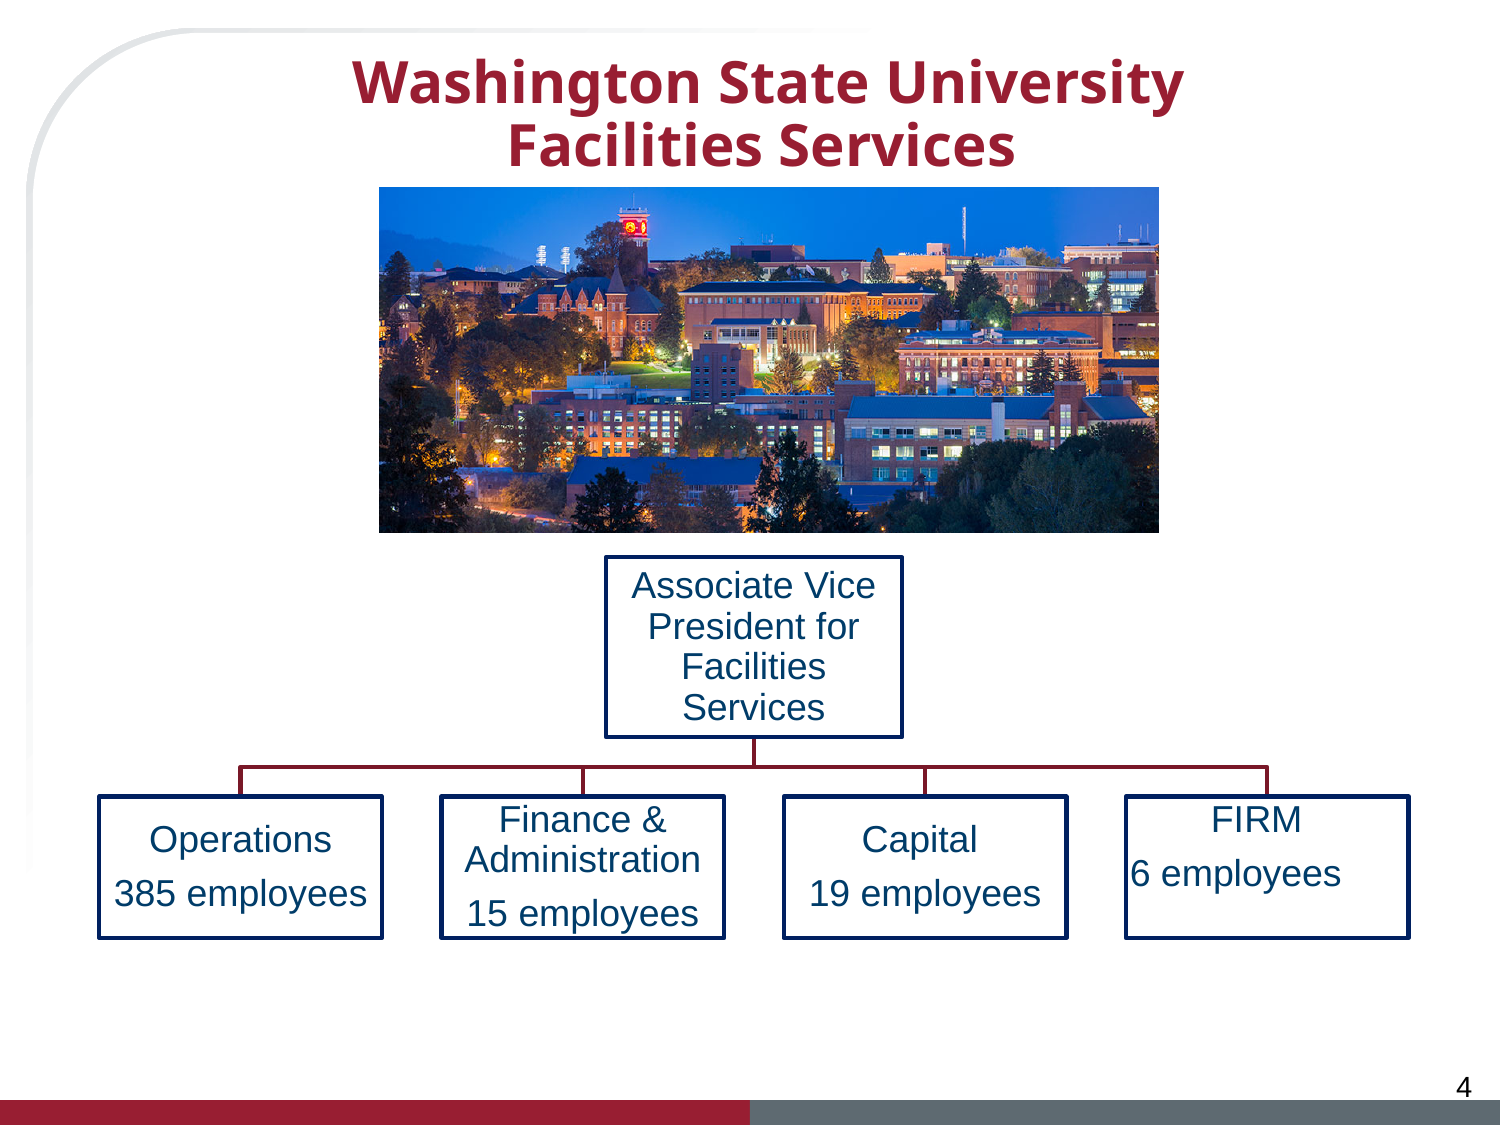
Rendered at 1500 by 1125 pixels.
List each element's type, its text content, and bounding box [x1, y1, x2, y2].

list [98, 430, 1410, 1065]
slide_number 4 [1273, 1060, 1488, 1125]
title Washington State University Facilities Services [131, 48, 1407, 227]
picture [378, 187, 1160, 533]
